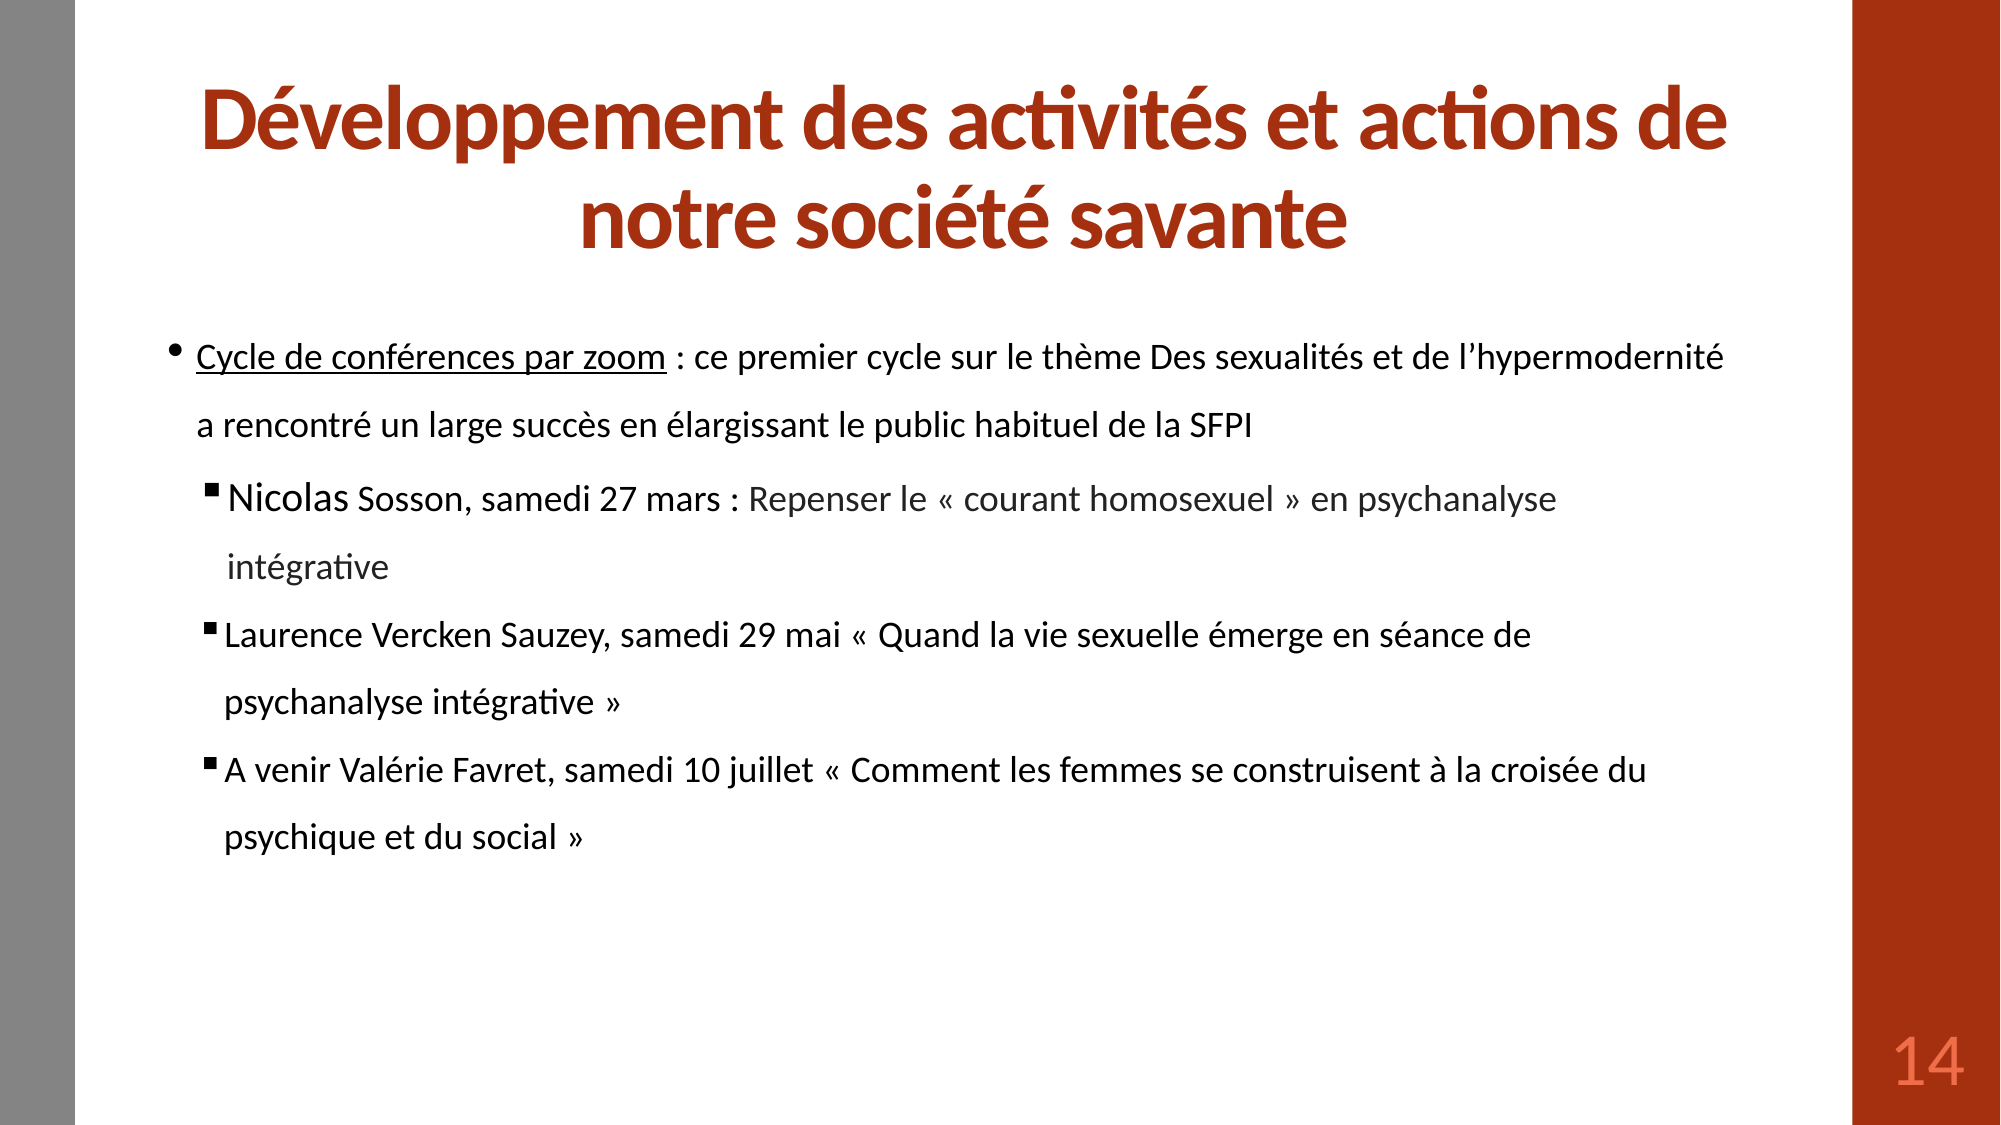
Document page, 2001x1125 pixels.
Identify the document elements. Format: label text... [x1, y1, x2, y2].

slide_number 14 [1880, 1007, 1975, 1116]
title Développement des activités et actions de notre société savante [168, 43, 1760, 274]
list Cycle de conférences par zoom : ce premier cycle sur le thème Des sexualités et de l’hypermodernité a rencontré un large succès en élargissant le public habituel de la SFPI Nicolas Sosson, samedi 27 mars : Repenser le « courant homosexuel » en psychanalyse intégrative Laurence Vercken Sauzey, samedi 29 mai « Quand la vie sexuelle émerge en séance de psychanalyse intégrative » A venir Valérie Favret, samedi 10 juillet « Comment les femmes se construisent à la croisée du psychique et du social » [133, 281, 1736, 1060]
